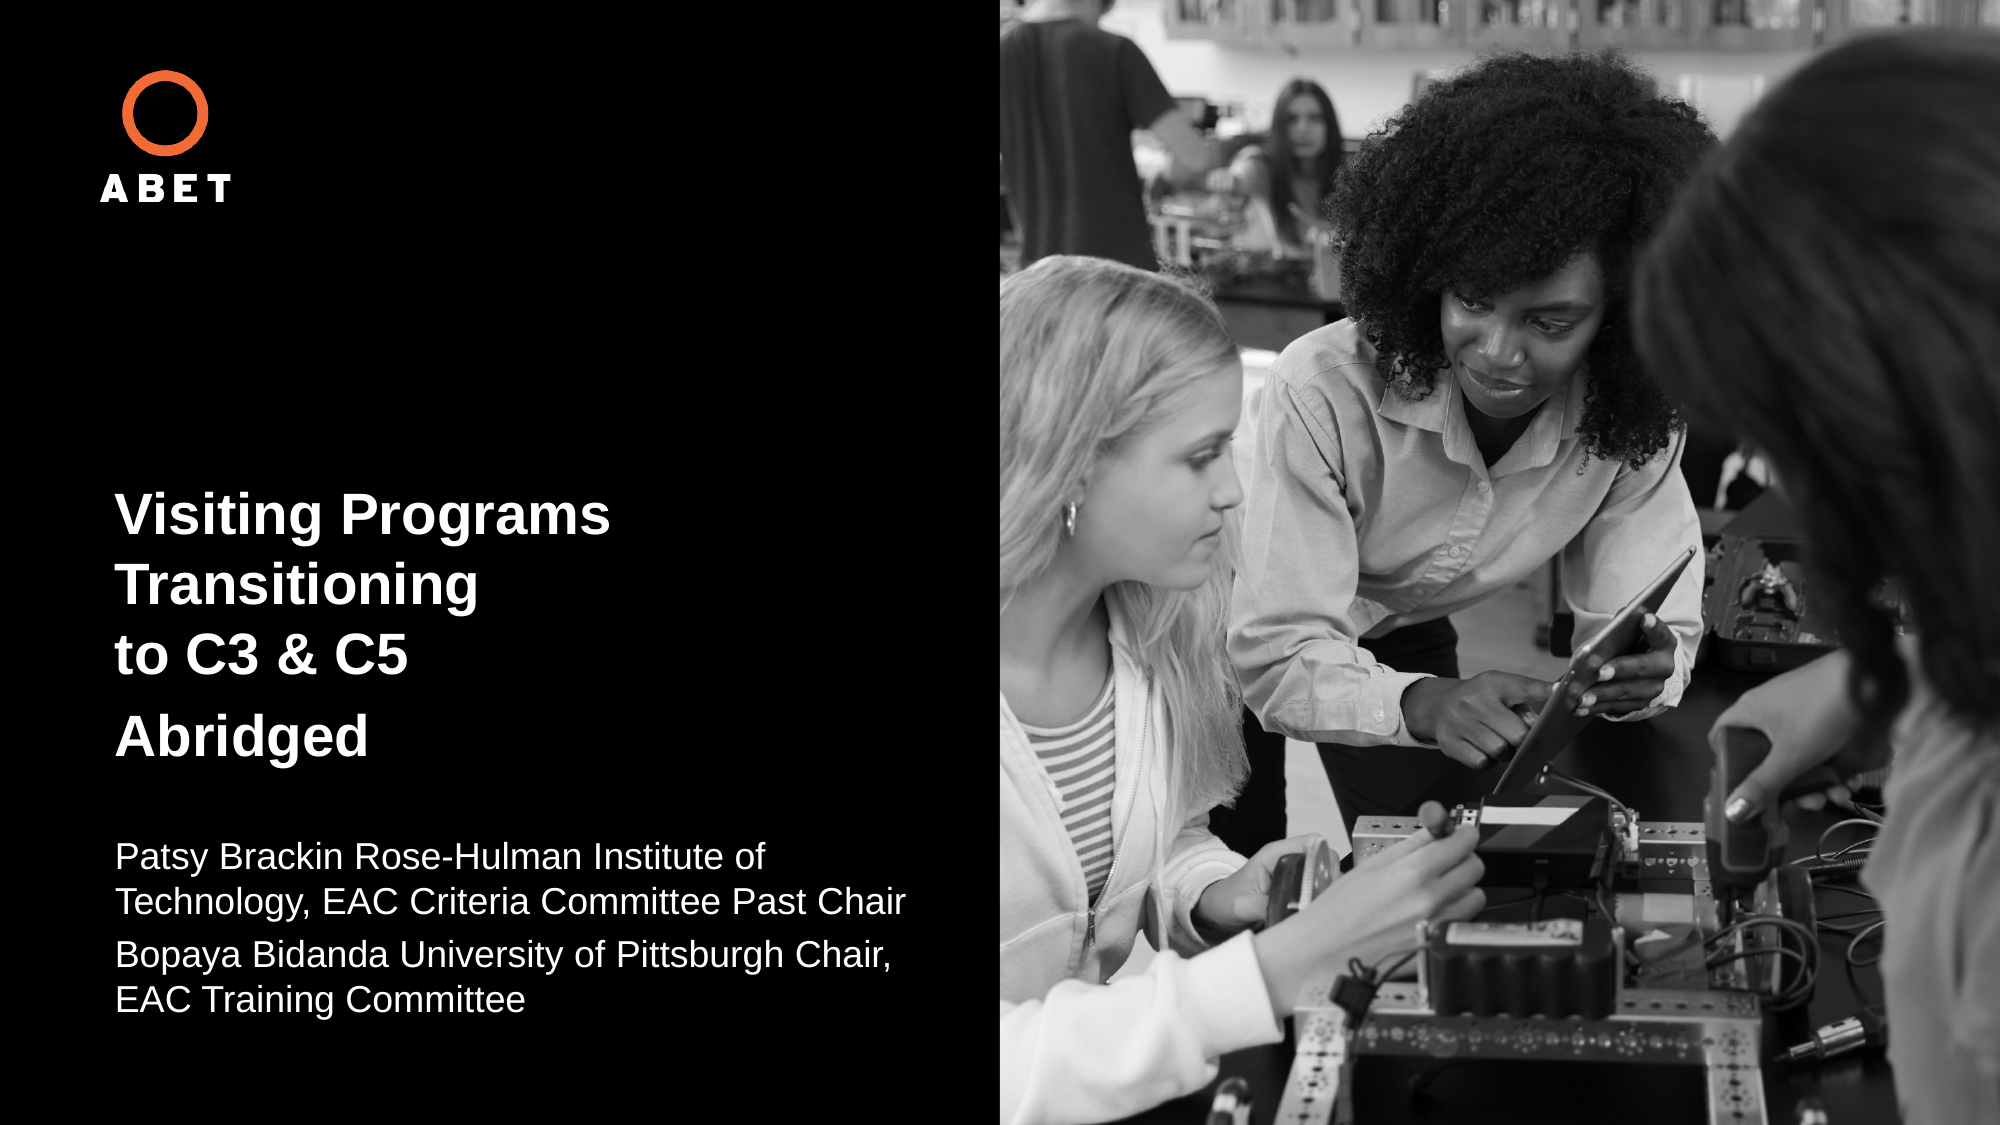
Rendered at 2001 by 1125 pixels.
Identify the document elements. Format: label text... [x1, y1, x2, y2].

picture [999, 0, 2000, 1125]
list Patsy Brackin Rose-Hulman Institute of Technology, EAC Criteria Committee Past Chair Bopaya Bidanda University of Pittsburgh Chair, EAC Training Committee [99, 825, 975, 1050]
list Visiting Programs Transitioning to C3 & C5 Abridged [99, 468, 834, 657]
